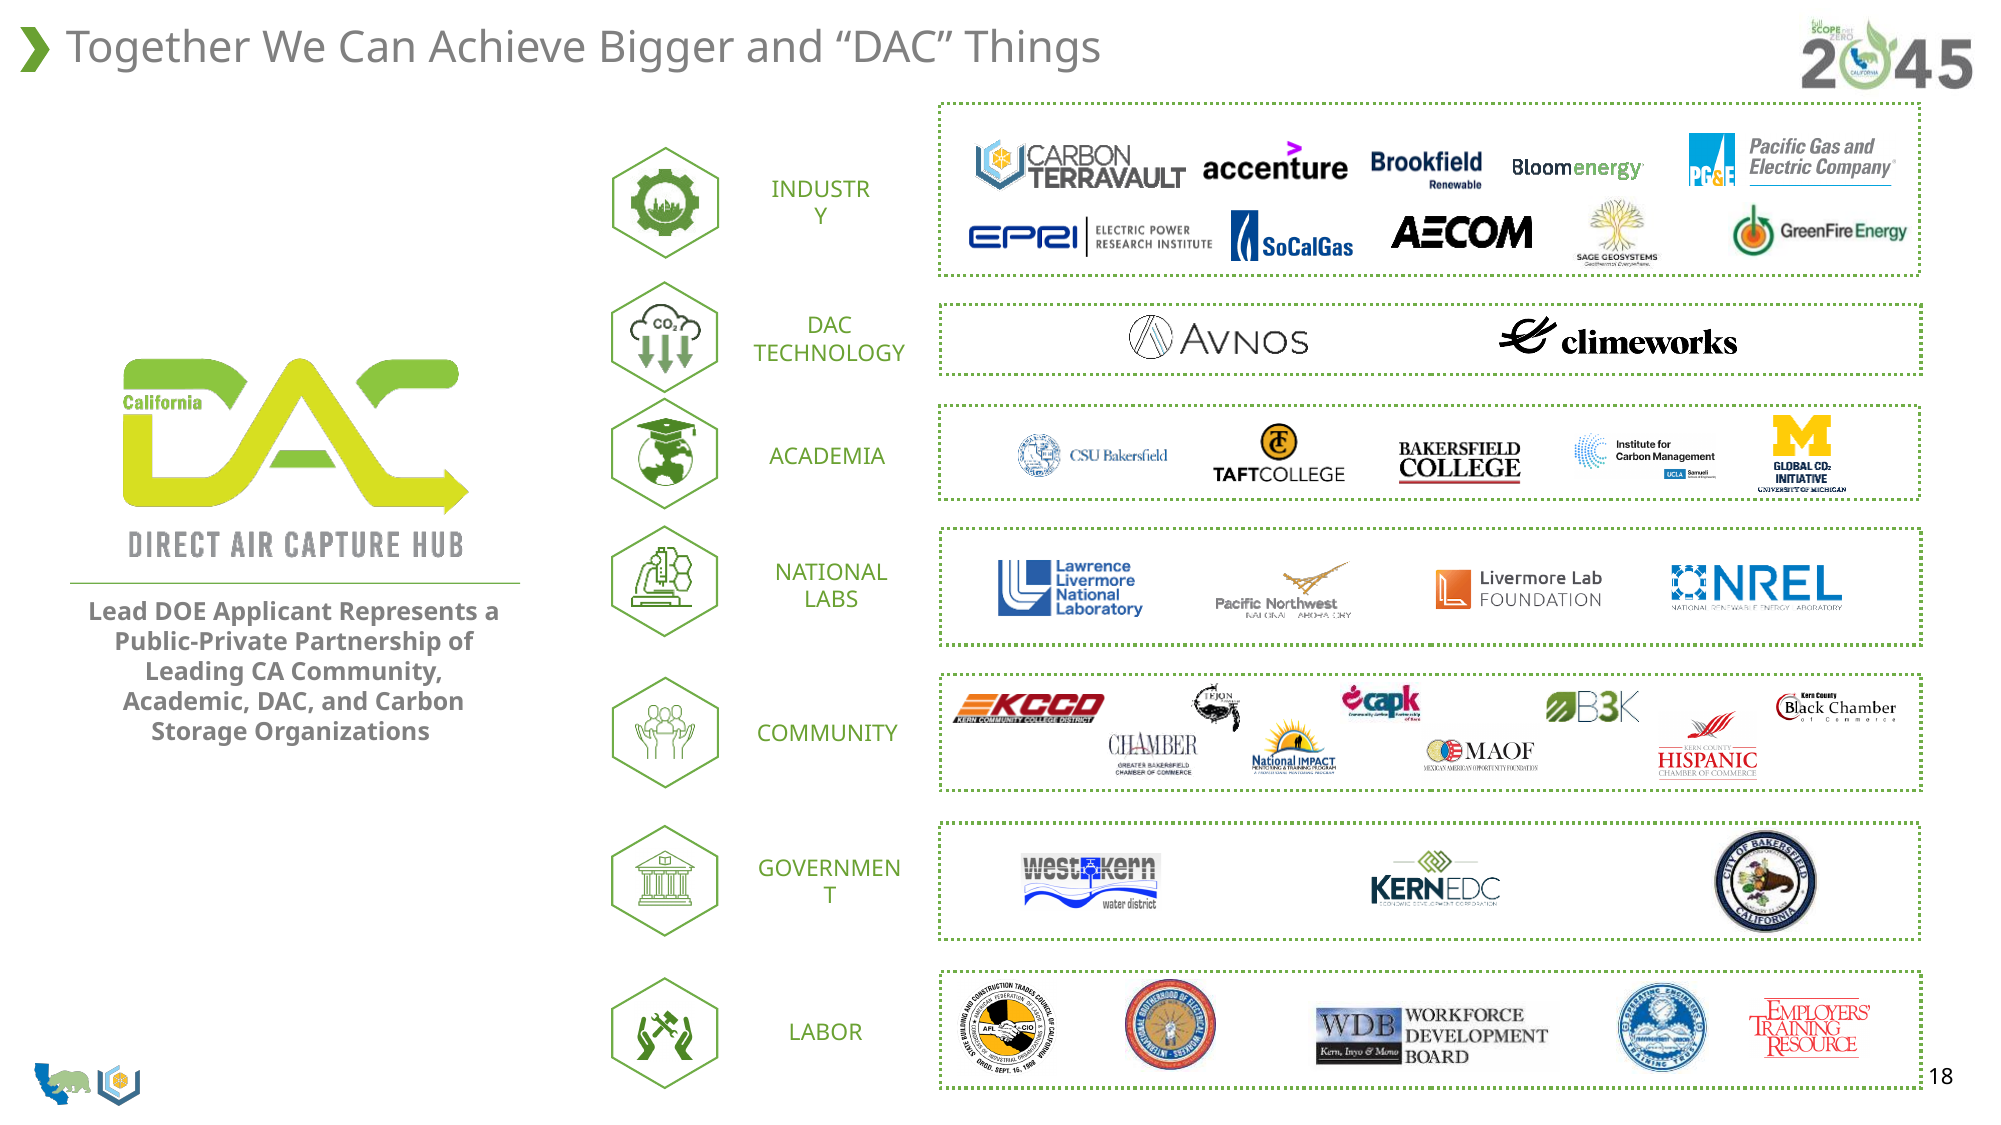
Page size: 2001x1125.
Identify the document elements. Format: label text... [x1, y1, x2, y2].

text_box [612, 677, 718, 788]
picture [1390, 215, 1533, 249]
picture [1711, 827, 1820, 937]
picture [1512, 158, 1646, 181]
text_box [938, 405, 1921, 501]
picture [1691, 138, 1733, 186]
picture [1308, 1001, 1560, 1072]
text_box Dac technology [718, 307, 958, 369]
text_box ACADEMIA [738, 424, 932, 486]
picture [1572, 196, 1662, 270]
text_box 18 [1164, 1055, 1969, 1116]
picture [1340, 682, 1540, 786]
picture [1388, 430, 1532, 496]
text_box GOVERNMENT [741, 850, 934, 912]
picture [1728, 202, 1912, 260]
text_box [939, 304, 1922, 376]
picture [974, 139, 1186, 192]
picture [1749, 998, 1870, 1058]
picture [1367, 844, 1506, 912]
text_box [612, 526, 718, 637]
text_box Industry [754, 171, 903, 233]
picture [1498, 315, 1738, 354]
picture [1247, 718, 1339, 775]
picture [1016, 432, 1169, 478]
picture [1616, 981, 1709, 1074]
picture [1215, 560, 1353, 620]
picture [1799, 8, 1975, 102]
picture [1657, 711, 1757, 780]
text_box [612, 825, 718, 936]
text_box [938, 102, 1921, 276]
picture [1775, 687, 1898, 726]
text_box NATIONAL LABS [735, 554, 943, 616]
picture [957, 979, 1057, 1076]
picture [1736, 133, 1896, 186]
text_box Lead DOE Applicant Represents a Public-Private Partnership of Leading CA Community, Academic, DAC, and Carbon Storage Organizations [67, 588, 521, 753]
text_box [612, 978, 718, 1088]
picture [1020, 853, 1162, 911]
picture [1422, 544, 1618, 634]
picture [994, 558, 1147, 618]
text_box LABOR [772, 1000, 895, 1062]
picture [1758, 415, 1846, 492]
text_box [938, 822, 1921, 940]
title Together We Can Achieve Bigger and “DAC” Things [65, 24, 1791, 80]
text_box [612, 398, 718, 509]
picture [1669, 562, 1845, 614]
picture [1546, 689, 1639, 722]
text_box [939, 528, 1922, 646]
picture [1574, 433, 1716, 479]
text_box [612, 282, 718, 392]
picture [1129, 315, 1308, 359]
picture [105, 320, 483, 598]
picture [1212, 422, 1346, 483]
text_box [613, 147, 719, 258]
text_box Community [738, 701, 932, 763]
picture [948, 683, 1240, 782]
picture [969, 131, 1505, 261]
picture [1125, 978, 1216, 1072]
text_box [939, 971, 1922, 1089]
text_box [939, 673, 1922, 792]
